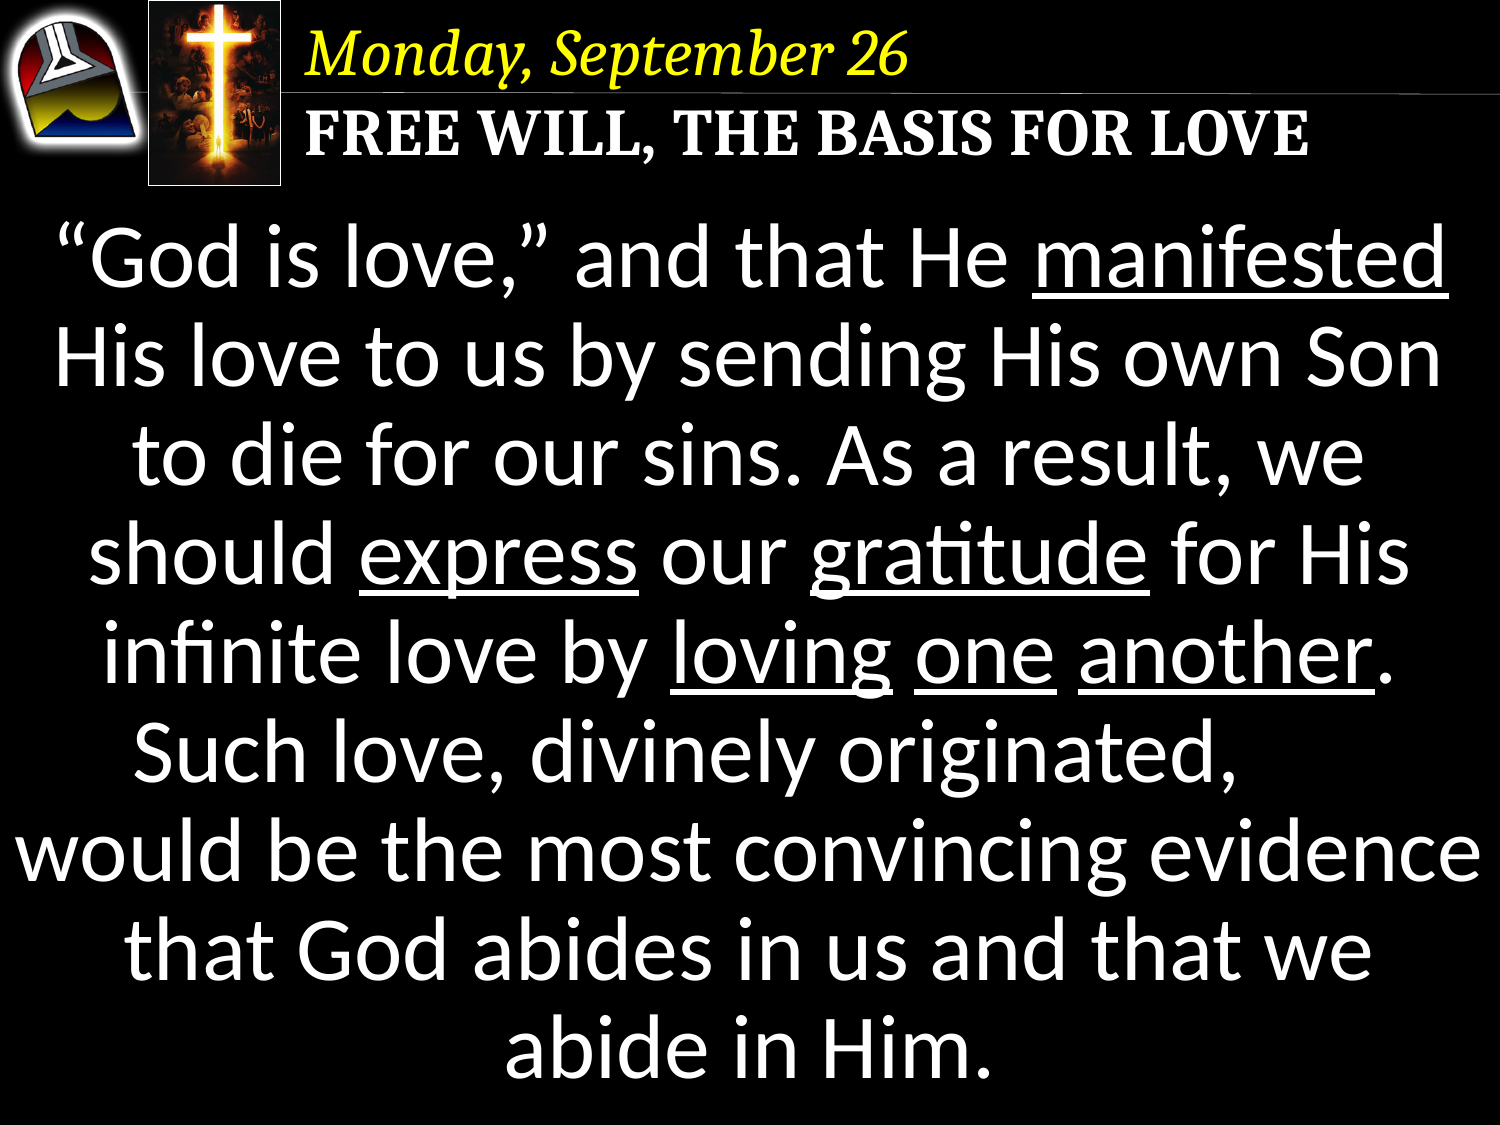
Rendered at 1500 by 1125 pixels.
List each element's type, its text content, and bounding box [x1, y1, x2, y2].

picture [0, 0, 148, 159]
text_box “God is love,” and that He manifested His love to us by sending His own Son to die for our sins. As a result, we should express our gratitude for His infinite love by loving one another. Such love, divinely originated, would be the most convincing evidence that God abides in us and that we abide in Him. [0, 200, 1500, 1106]
text_box Monday, September 26 Free Will, the Basis for Love [283, 1, 1500, 176]
picture [149, 1, 280, 185]
